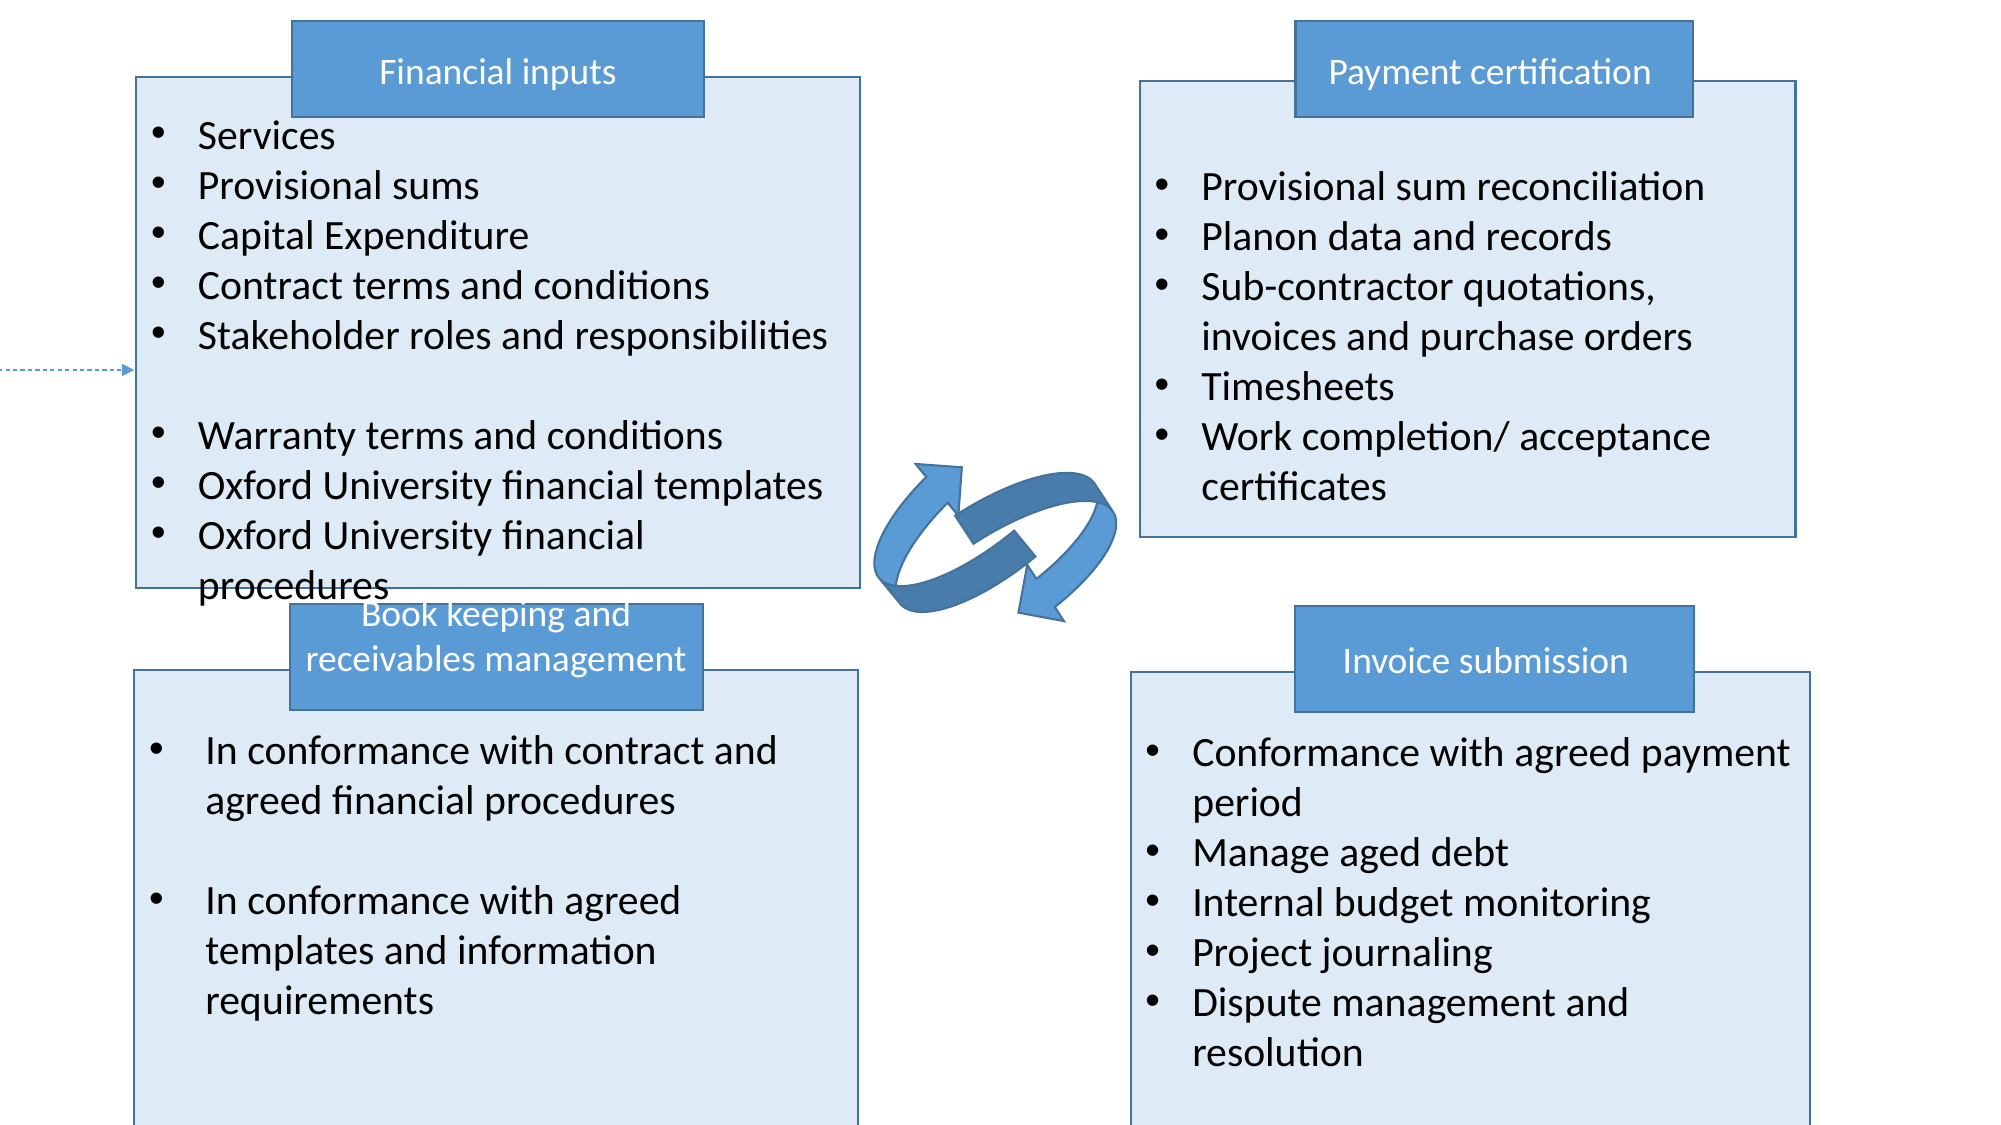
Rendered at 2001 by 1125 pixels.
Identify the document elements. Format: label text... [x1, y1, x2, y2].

text_box In conformance with contract and agreed financial procedures In conformance with agreed templates and information requirements [133, 669, 859, 1125]
text_box [953, 471, 1118, 623]
text_box Conformance with agreed payment period Manage aged debt Internal budget monitoring Project journaling Dispute management and resolution [1130, 671, 1811, 1125]
text_box Services Provisional sums Capital Expenditure Contract terms and conditions Stakeholder roles and responsibilities Warranty terms and conditions Oxford University financial templates Oxford University financial procedures [135, 76, 861, 589]
text_box [873, 462, 1037, 614]
text_box Invoice submission [1294, 605, 1695, 713]
text_box Book keeping and receivables management [289, 603, 704, 711]
text_box Payment certification [1294, 20, 1694, 118]
text_box Financial inputs [291, 20, 705, 118]
text_box Provisional sum reconciliation Planon data and records Sub-contractor quotations, invoices and purchase orders Timesheets Work completion/ acceptance certificates [1139, 80, 1797, 538]
